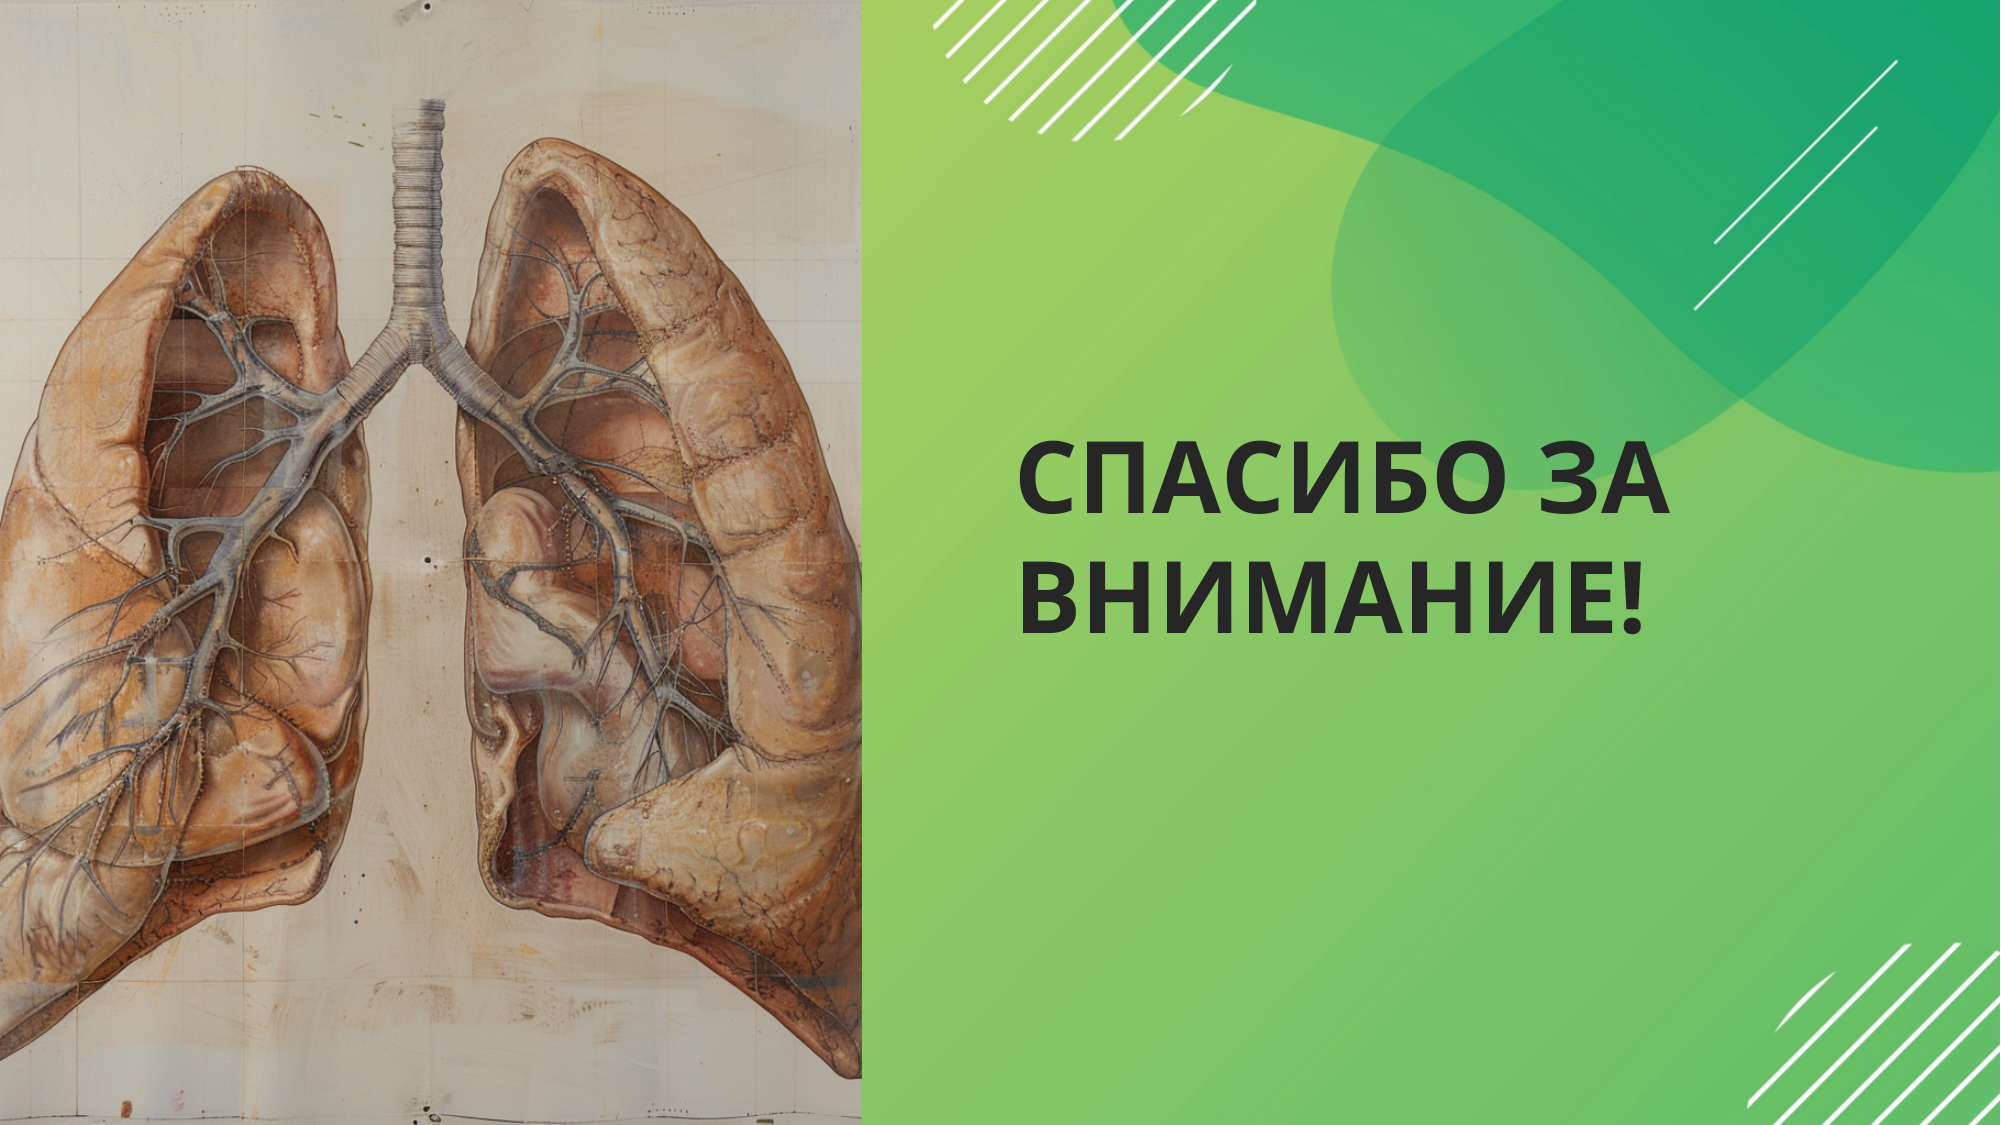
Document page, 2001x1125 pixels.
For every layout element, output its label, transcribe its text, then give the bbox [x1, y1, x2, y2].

text_box СПАСИБО ЗА ВНИМАНИЕ! [999, 406, 1904, 624]
picture [0, 0, 862, 1125]
